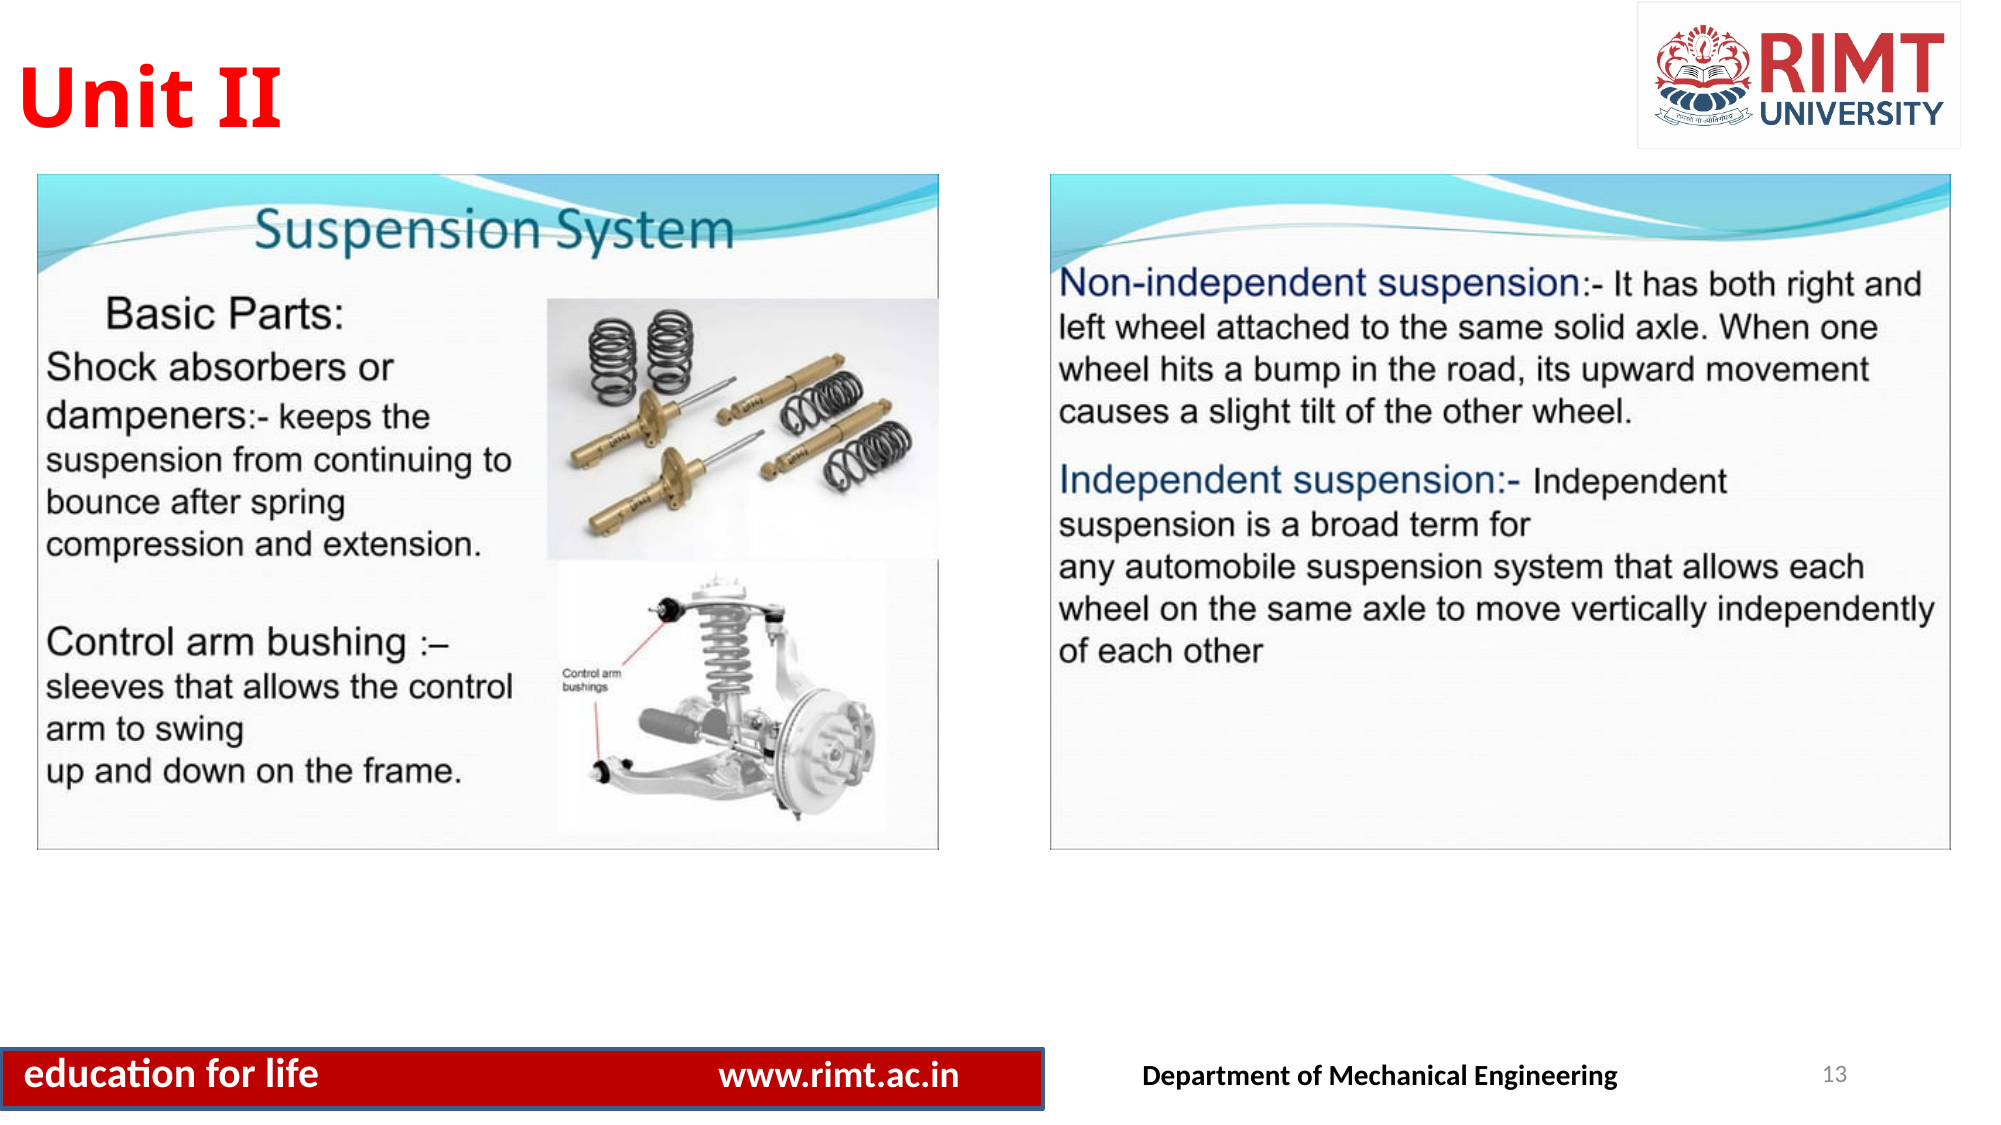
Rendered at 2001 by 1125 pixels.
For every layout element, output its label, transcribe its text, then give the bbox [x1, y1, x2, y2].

title Unit II [0, 0, 300, 188]
text_box [0, 1104, 1045, 1111]
picture [37, 174, 939, 851]
slide_number 13 [1412, 1042, 1863, 1103]
picture [1049, 174, 1952, 851]
picture [1637, 1, 1961, 149]
text_box education for life www.rimt.ac.in [0, 1038, 1196, 1104]
text_box Department of Mechanical Engineering [1042, 1044, 1718, 1104]
